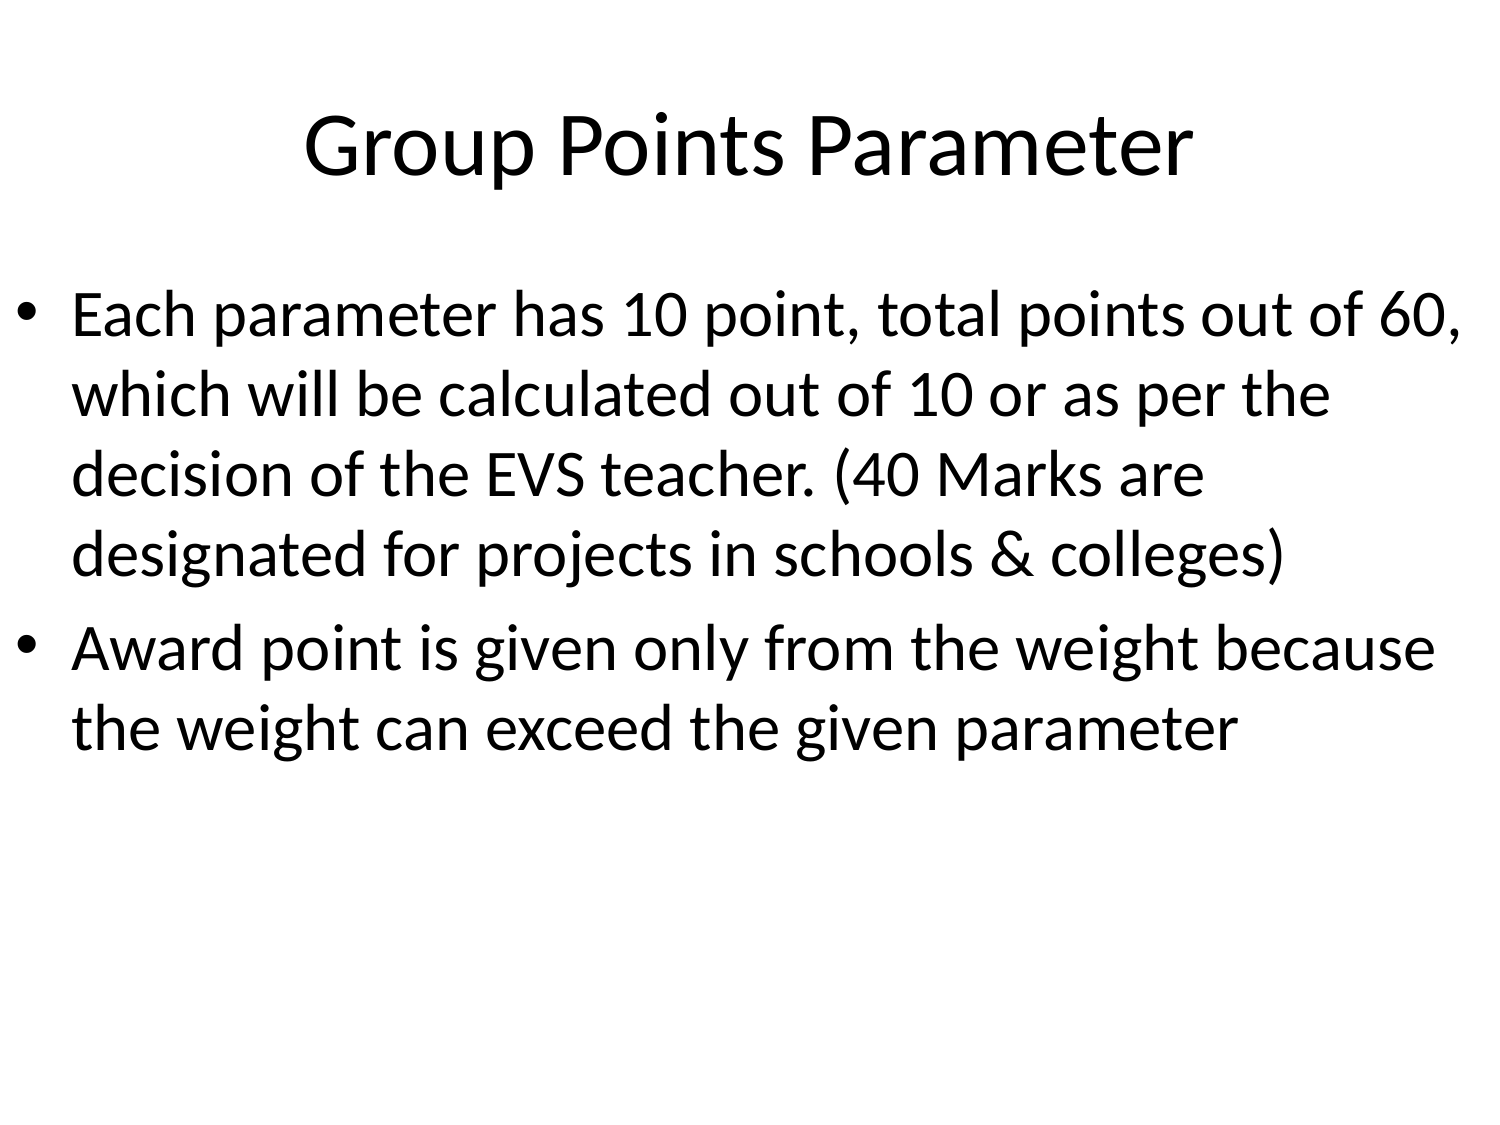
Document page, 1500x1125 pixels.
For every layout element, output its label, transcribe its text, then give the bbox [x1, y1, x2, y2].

title Group Points Parameter [75, 45, 1425, 233]
list Each parameter has 10 point, total points out of 60, which will be calculated out of 10 or as per the decision of the EVS teacher. (40 Marks are designated for projects in schools & colleges) Award point is given only from the weight because the weight can exceed the given parameter [0, 262, 1500, 1125]
